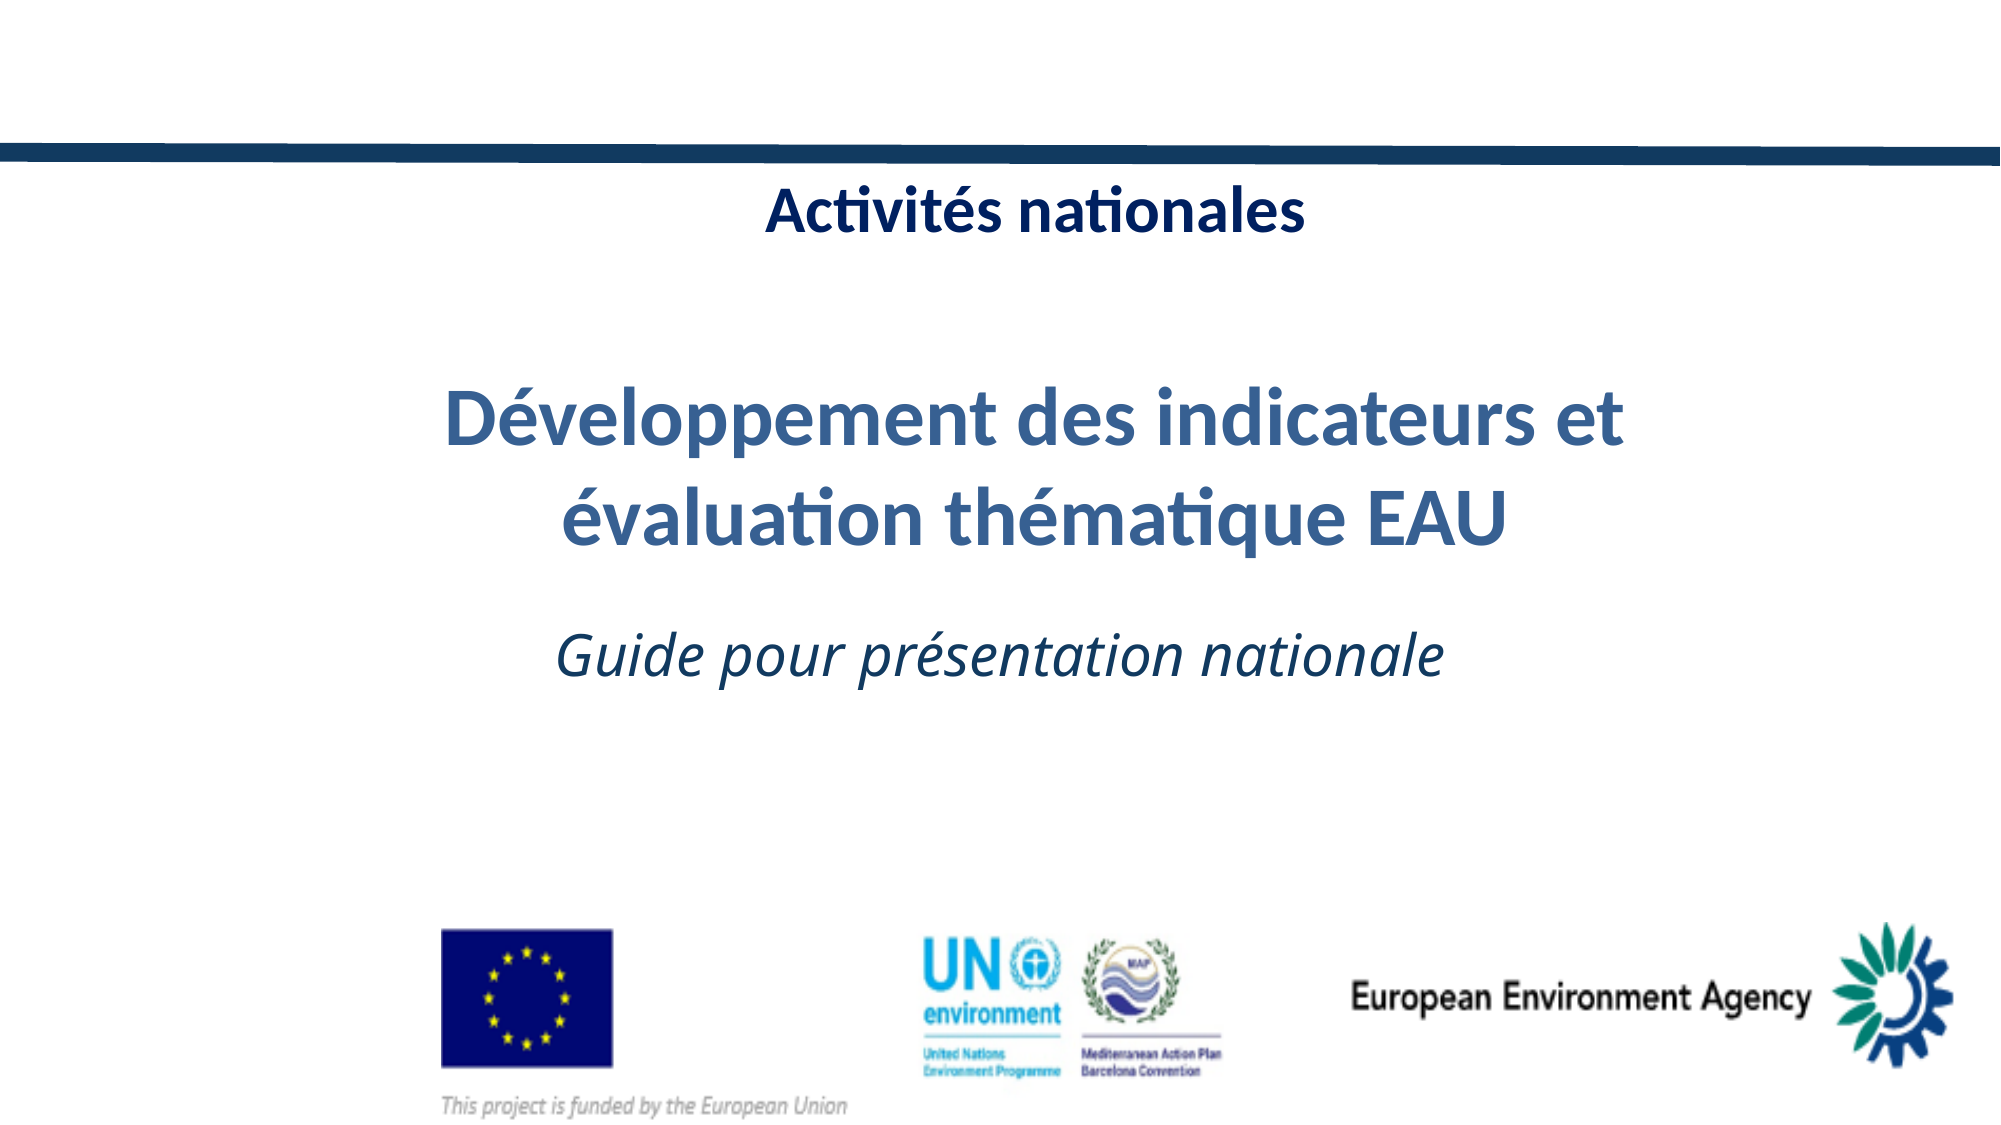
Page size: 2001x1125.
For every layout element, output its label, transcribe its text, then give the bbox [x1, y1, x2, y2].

text_box Guide pour présentation nationale [249, 619, 1750, 891]
list Activités nationales Développement des indicateurs et évaluation thématique EAU [269, 158, 1802, 362]
picture [441, 922, 1960, 1125]
